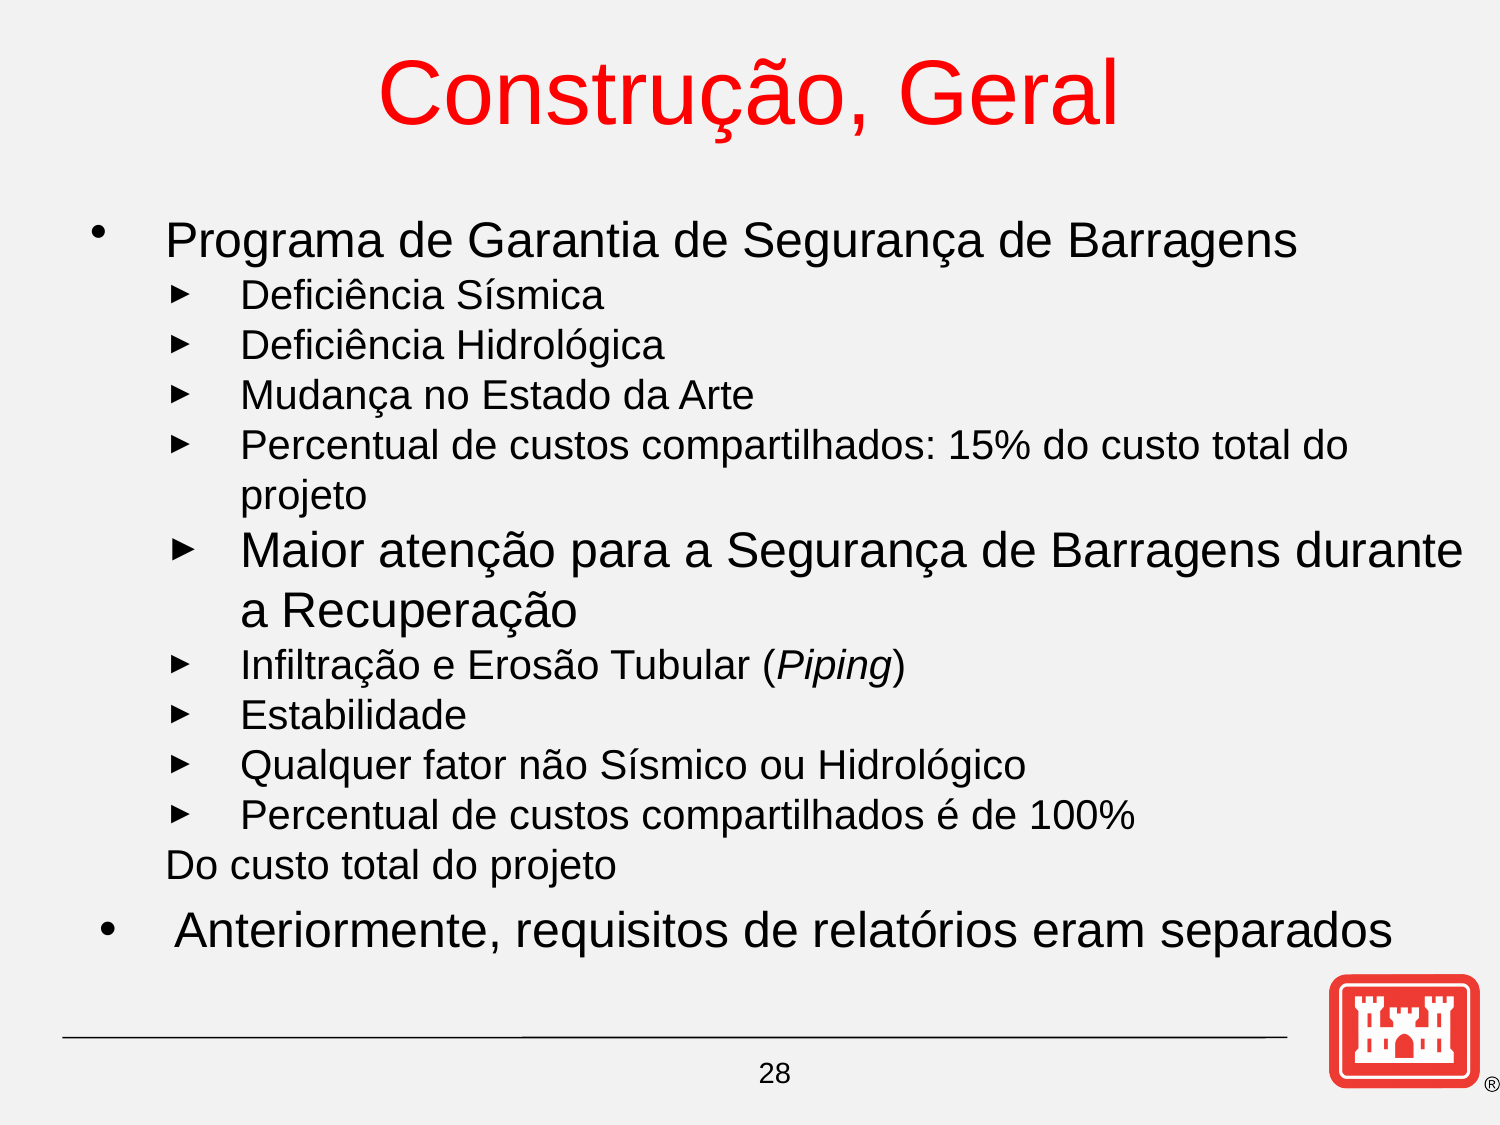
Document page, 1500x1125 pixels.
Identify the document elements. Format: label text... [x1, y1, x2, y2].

slide_number 28 [599, 1046, 951, 1125]
picture [1329, 976, 1500, 1092]
list Programa de Garantia de Segurança de Barragens Deficiência Sísmica Deficiência Hidrológica Mudança no Estado da Arte Percentual de custos compartilhados: 15% do custo total do projeto Maior atenção para a Segurança de Barragens durante a Recuperação Infiltração e Erosão Tubular (Piping) Estabilidade Qualquer fator não Sísmico ou Hidrológico Percentual de custos compartilhados é de 100% Do custo total do projeto Anteriormente, requisitos de relatórios eram separados [74, 199, 1500, 976]
title Construção, Geral [74, 24, 1426, 168]
